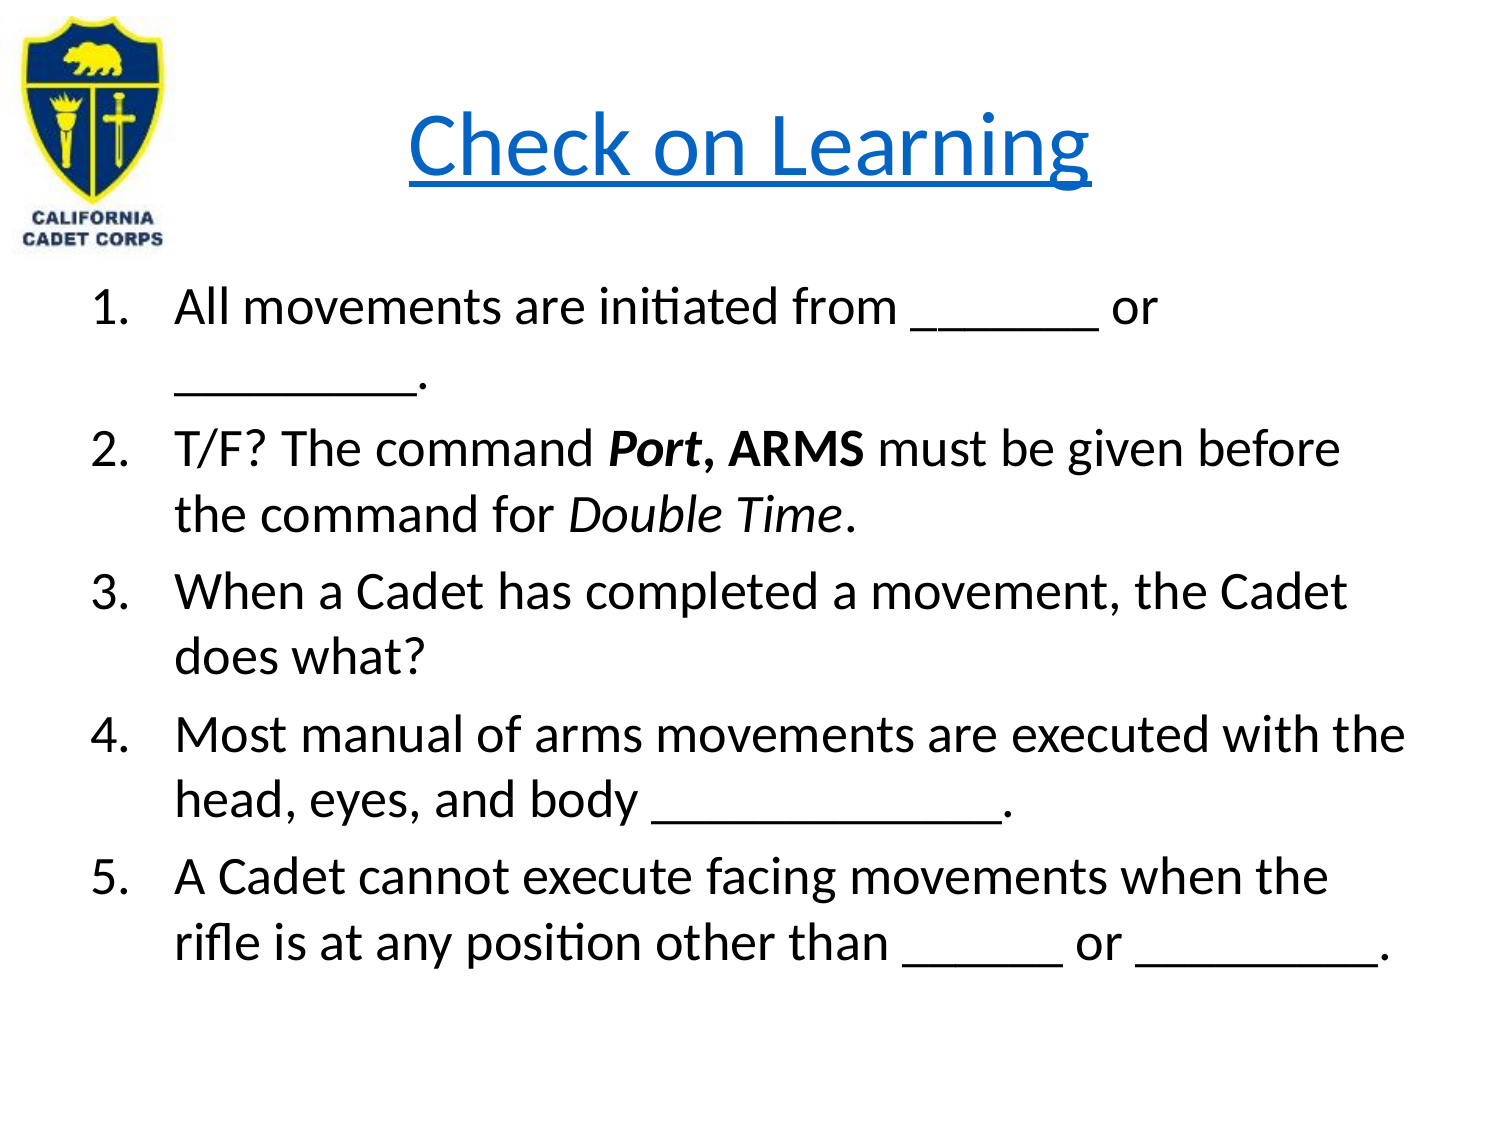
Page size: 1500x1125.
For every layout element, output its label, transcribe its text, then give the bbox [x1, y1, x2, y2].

title Check on Learning [162, 45, 1338, 233]
picture [0, 16, 186, 261]
list All movements are initiated from _______ or _________. T/F? The command Port, ARMS must be given before the command for Double Time. When a Cadet has completed a movement, the Cadet does what? Most manual of arms movements are executed with the head, eyes, and body _____________. A Cadet cannot execute facing movements when the rifle is at any position other than ______ or _________. [75, 262, 1425, 1005]
